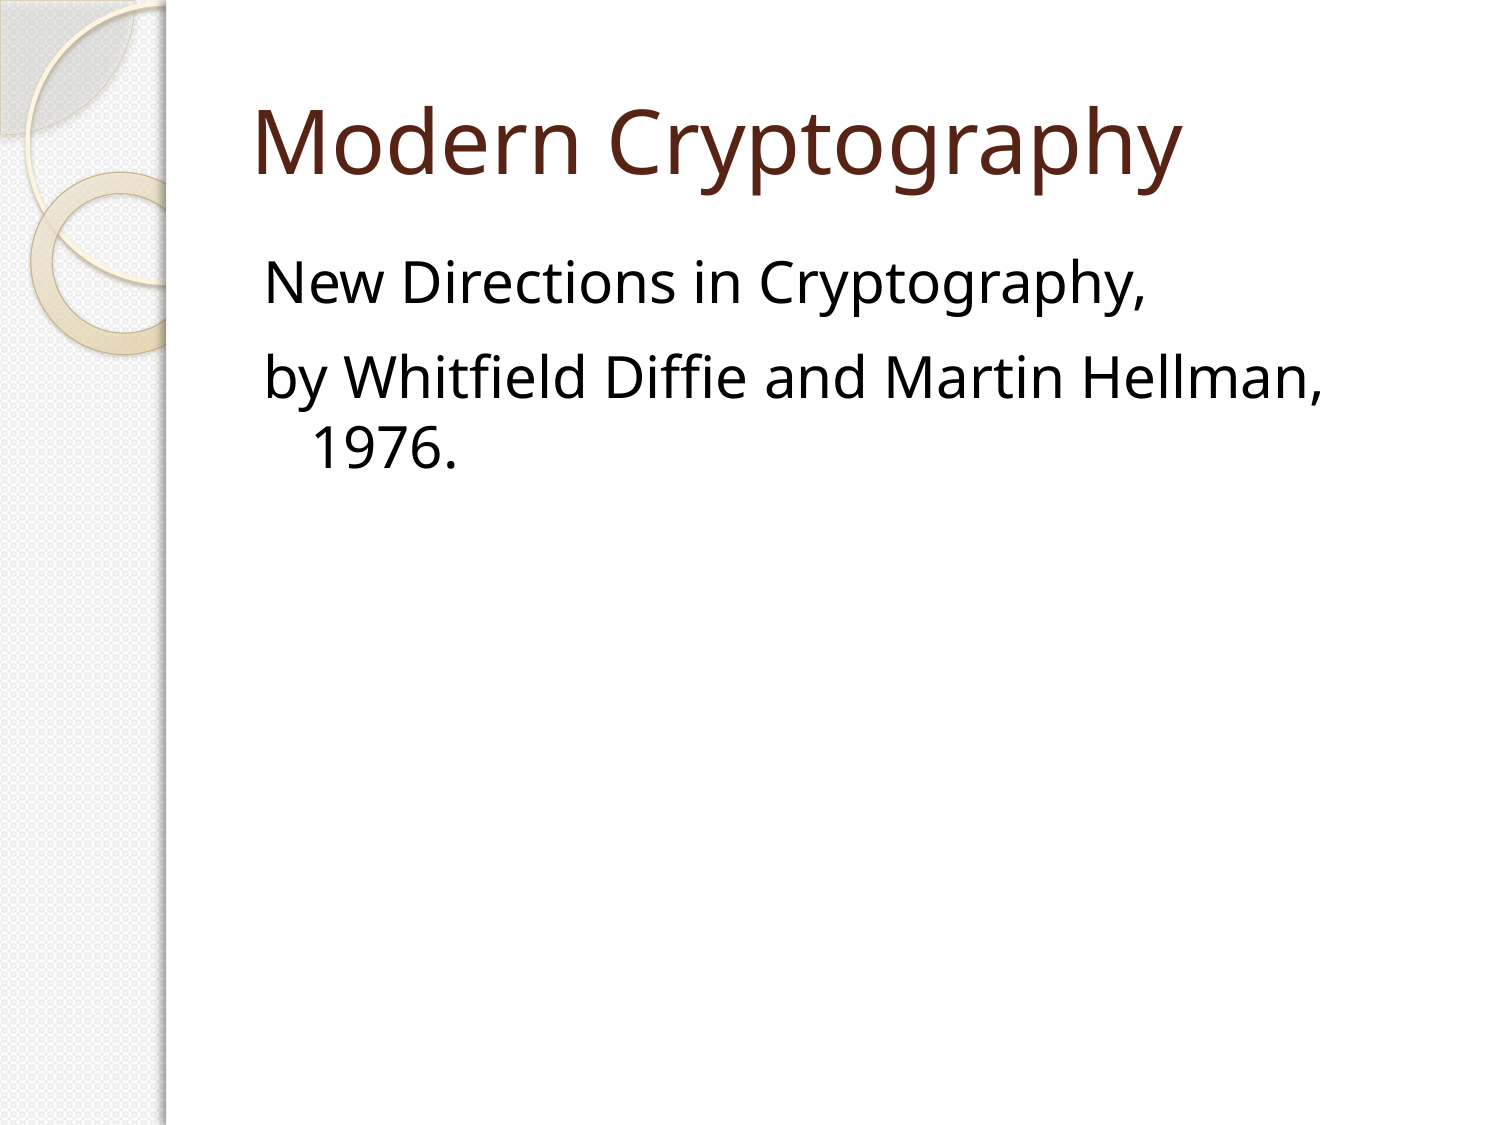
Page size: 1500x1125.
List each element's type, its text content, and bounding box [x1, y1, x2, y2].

title Modern Cryptography [235, 45, 1466, 233]
list New Directions in Cryptography, by Whitfield Diffie and Martin Hellman, 1976. [235, 237, 1466, 1026]
